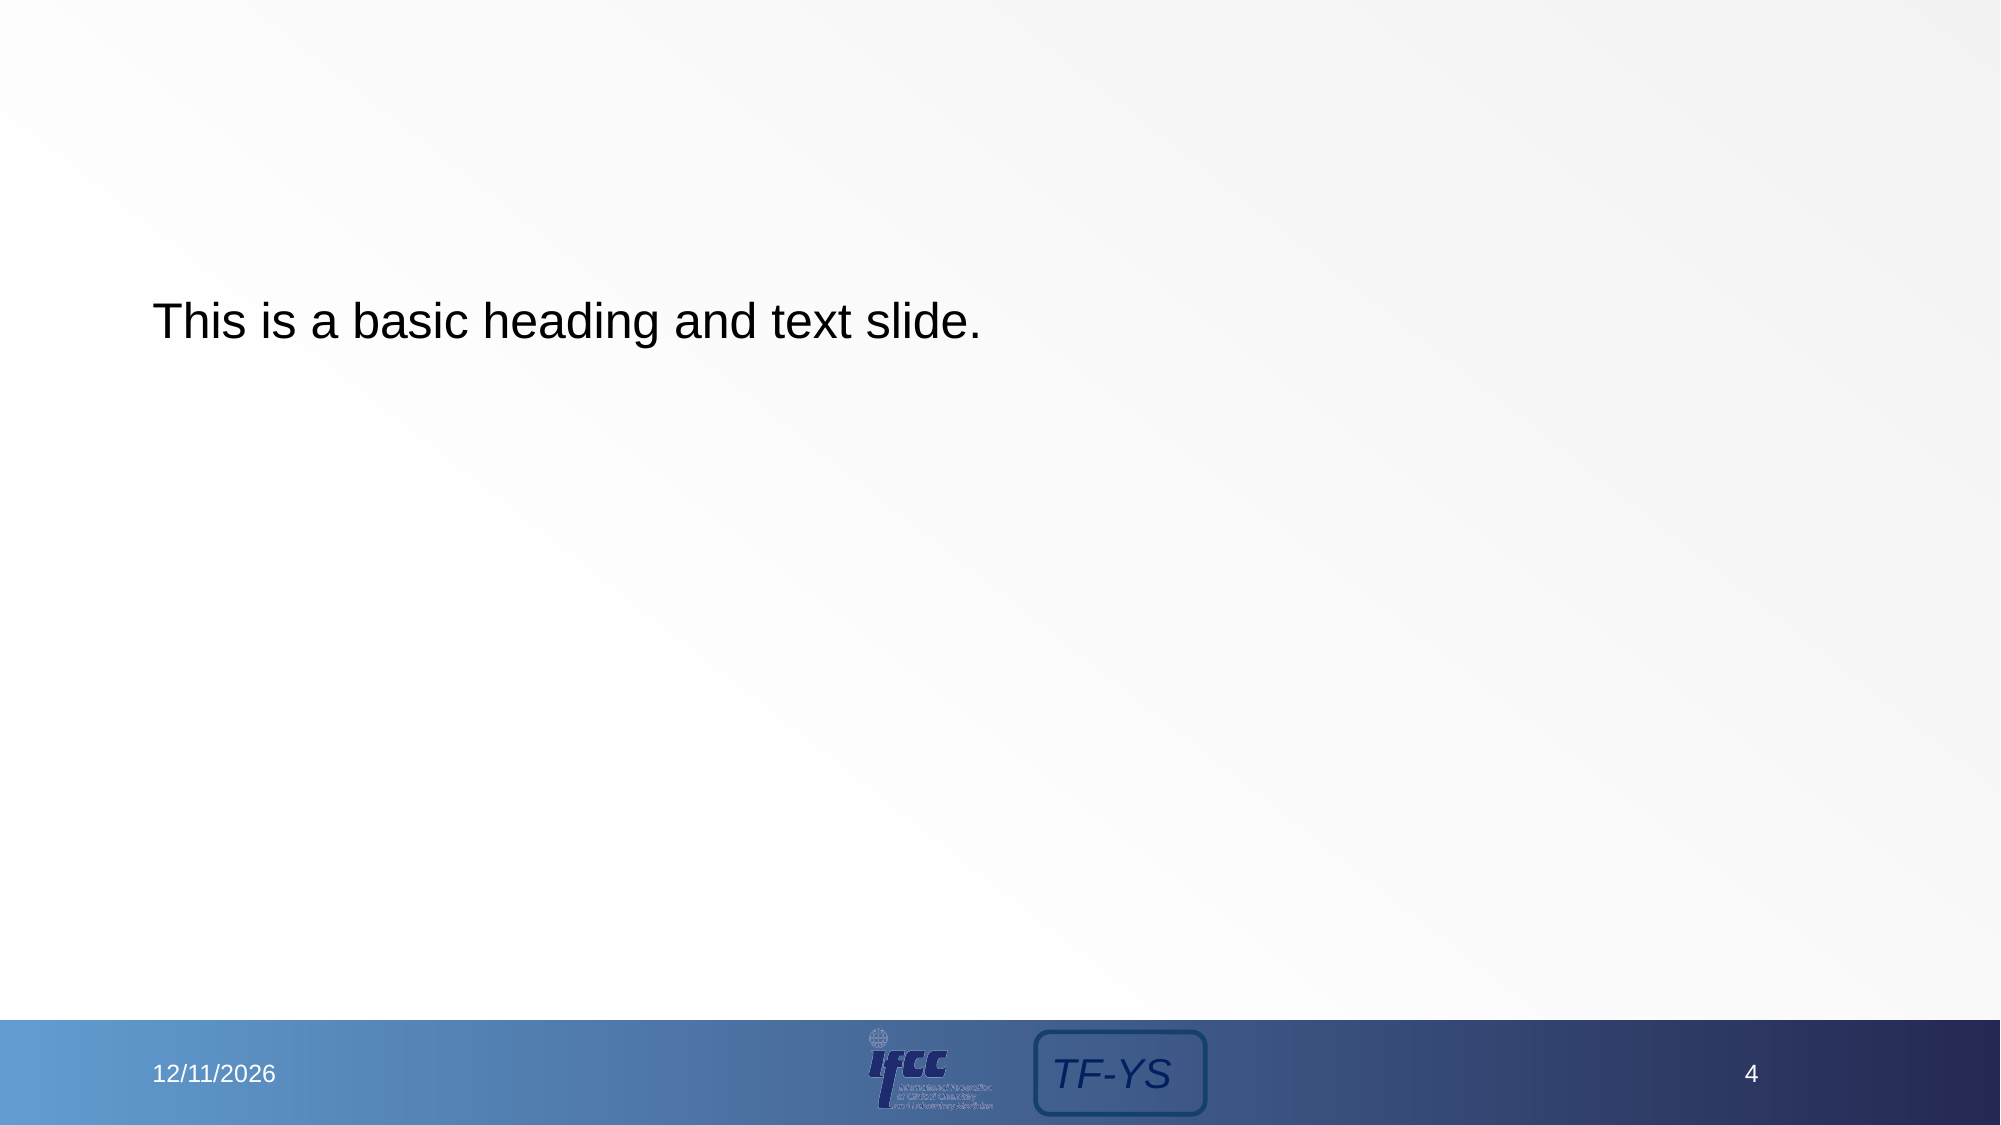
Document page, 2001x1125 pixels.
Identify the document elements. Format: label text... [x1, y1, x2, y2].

picture [868, 1028, 994, 1111]
list This is a basic heading and text slide. [137, 287, 1863, 960]
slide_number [137, 1042, 525, 1103]
slide_number 4 [1550, 1042, 1774, 1103]
